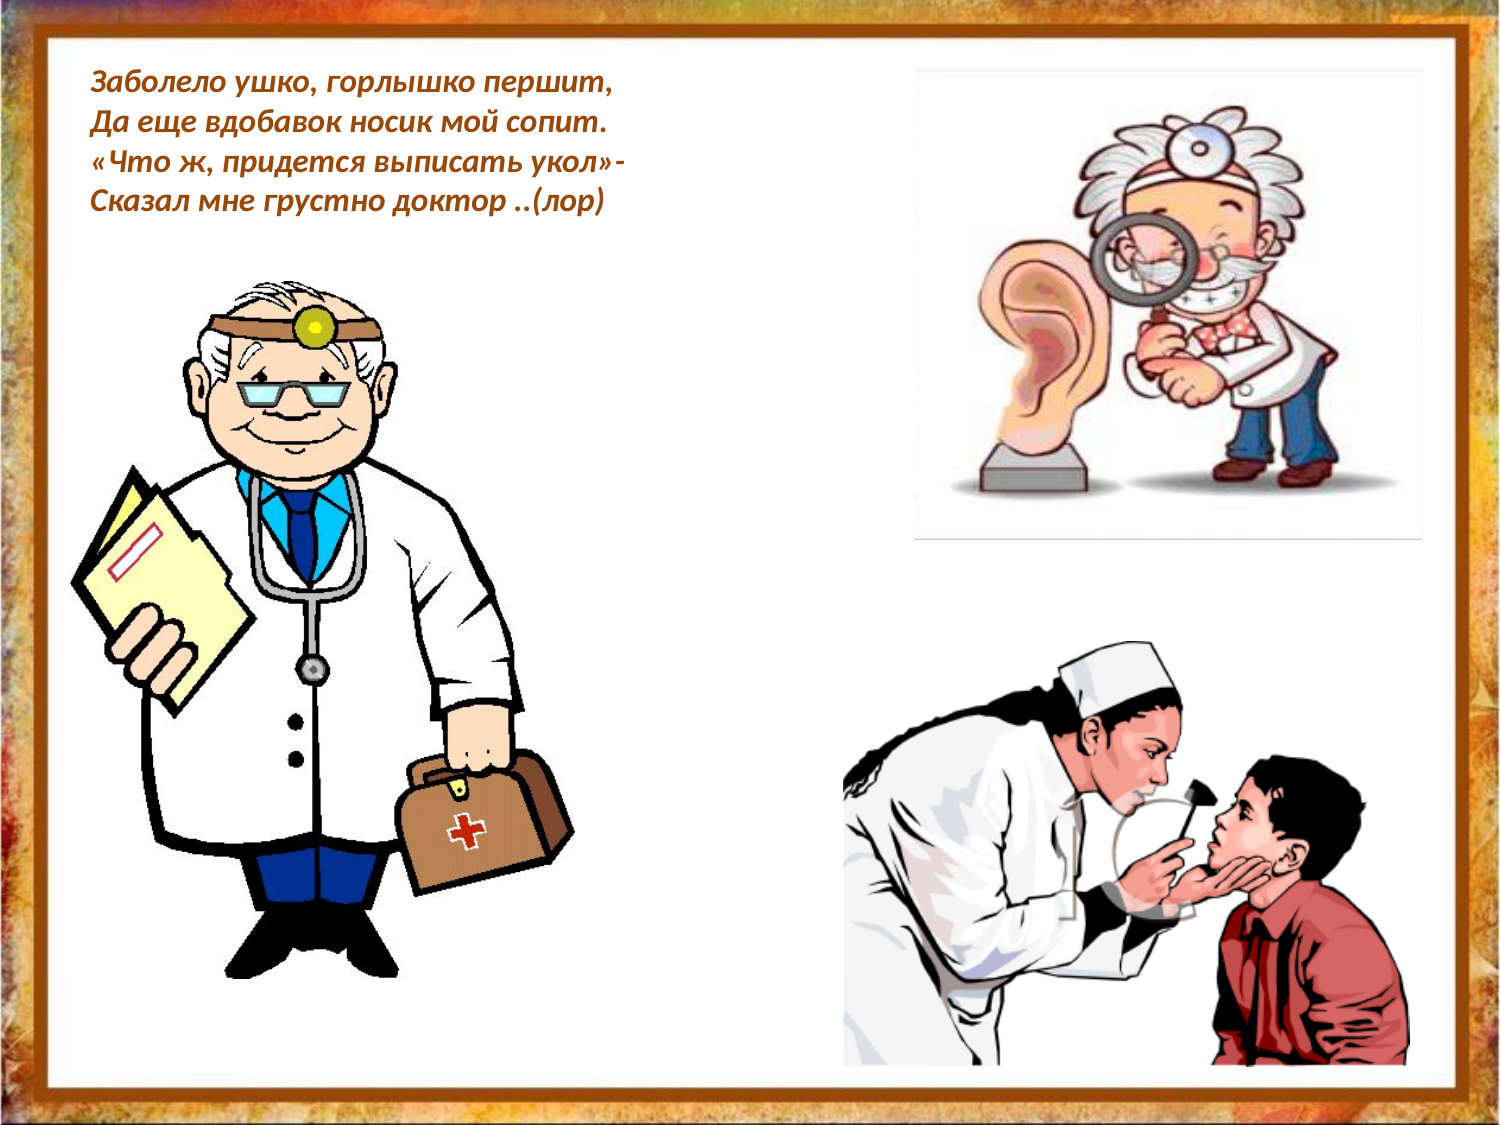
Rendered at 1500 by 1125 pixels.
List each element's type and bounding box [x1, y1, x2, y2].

picture [0, 0, 1500, 1125]
list [70, 280, 575, 979]
